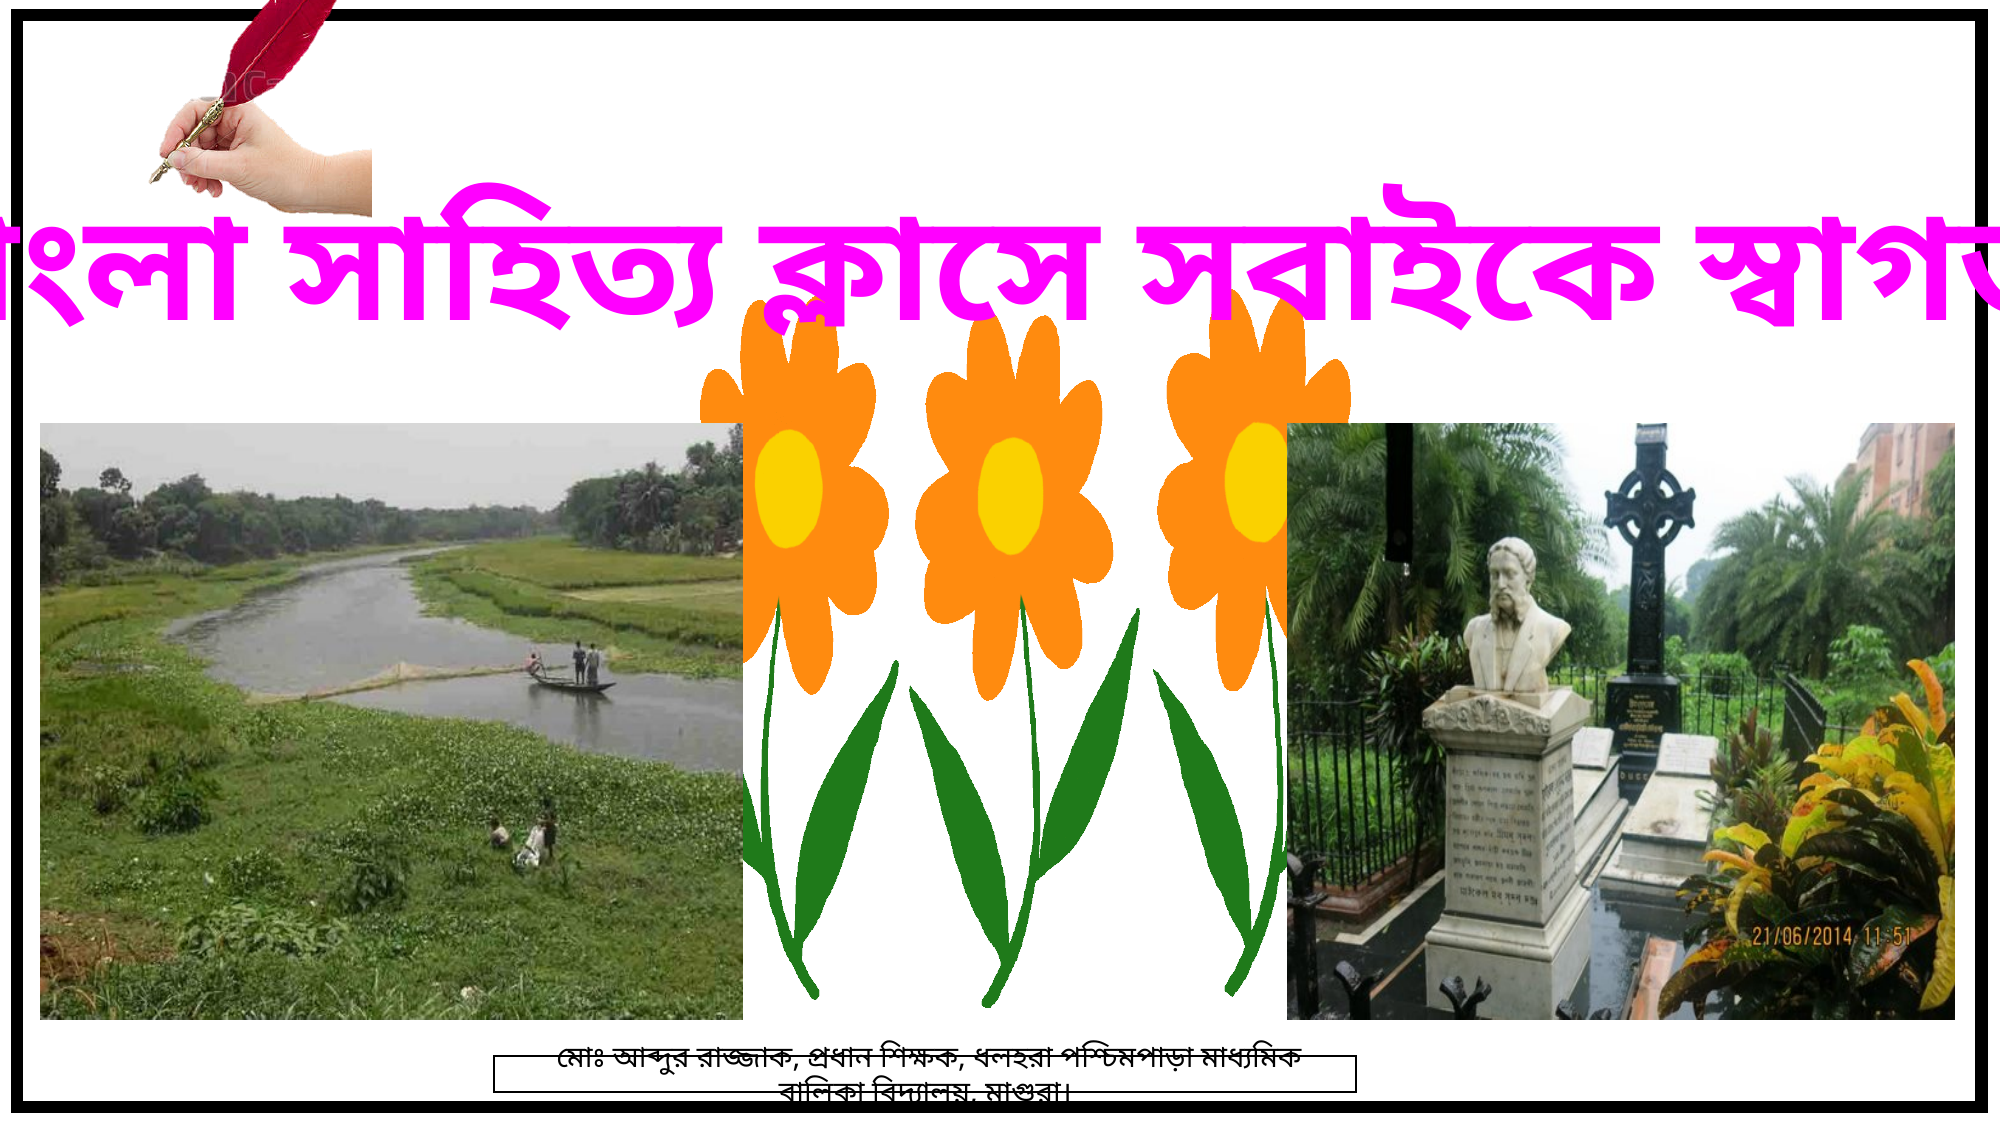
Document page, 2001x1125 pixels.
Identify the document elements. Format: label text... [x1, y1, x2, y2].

text_box [372, 14, 1983, 162]
text_box বাংলা সাহিত্য ক্লাসে সবাইকে স্বাগত [0, 162, 2000, 358]
picture [138, 0, 372, 223]
text_box [16, 358, 1983, 1108]
picture [40, 270, 1955, 1048]
text_box মোঃ আব্দুর রাজ্জাক, প্রধান শিক্ষক, ধলহরা পশ্চিমপাড়া মাধ্যমিক বালিকা বিদ্যালয়, মাগুরা। [493, 1055, 1357, 1093]
text_box [16, 14, 138, 162]
